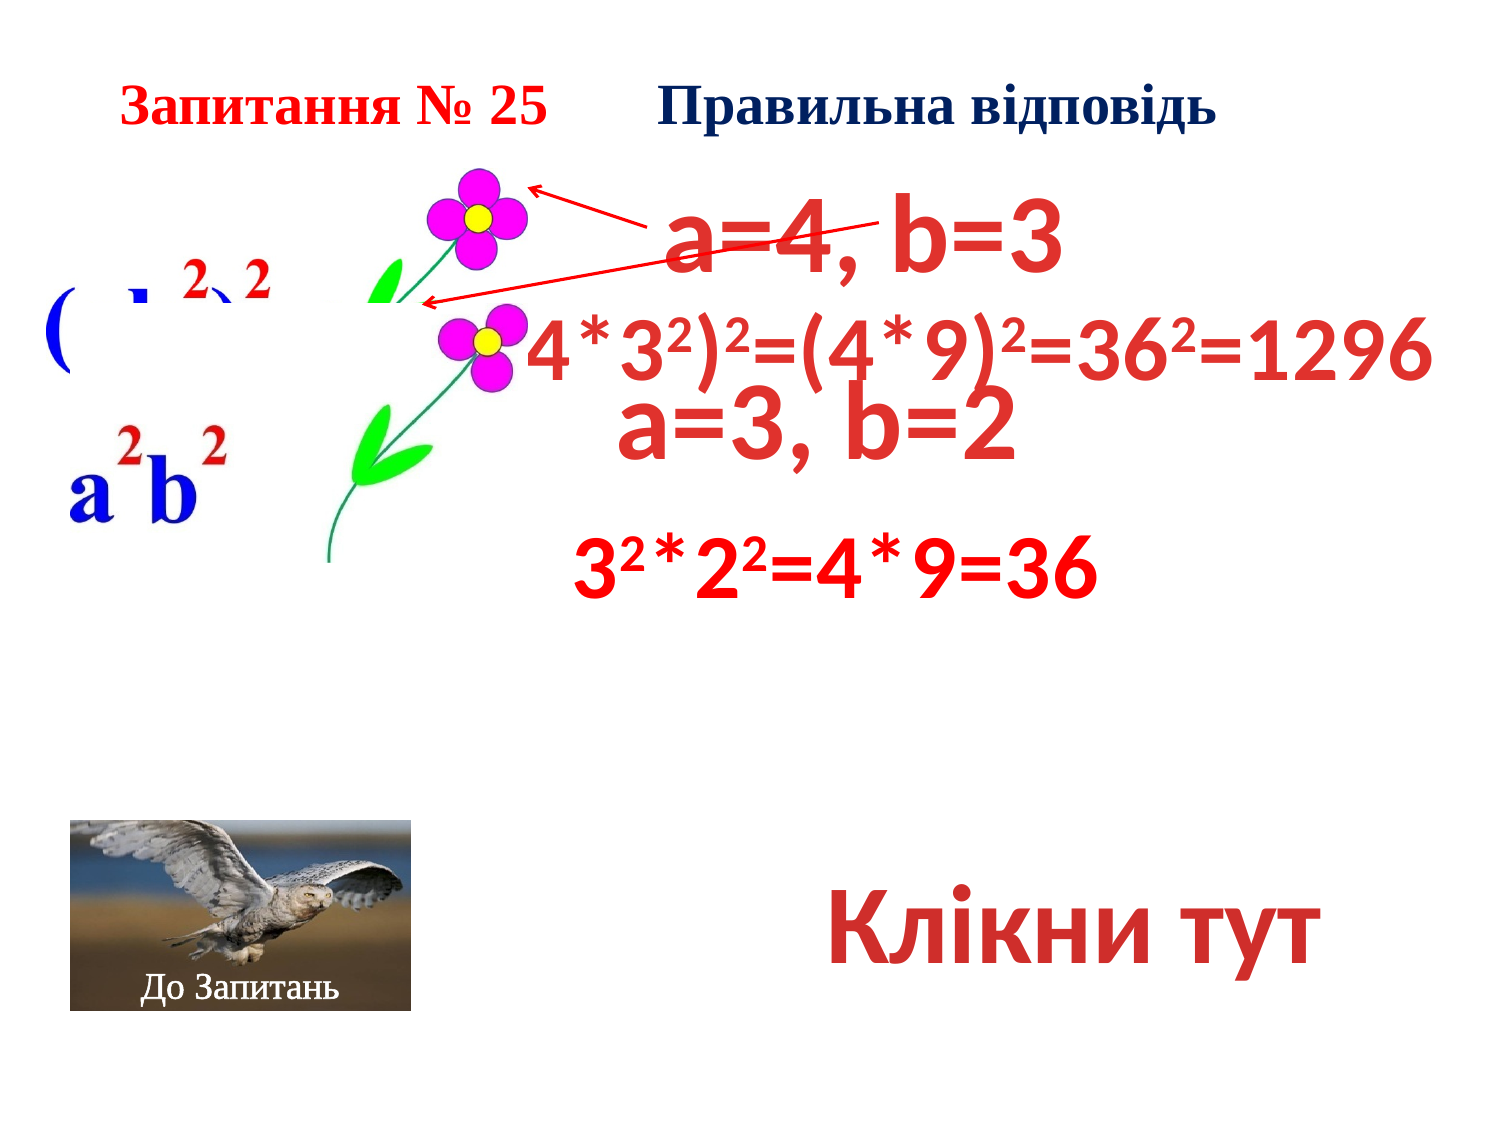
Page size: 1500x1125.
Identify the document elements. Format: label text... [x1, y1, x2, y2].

text_box Клікни тут [811, 843, 1338, 994]
text_box a=3, b=2 [600, 339, 1034, 490]
text_box Запитання № 25 [93, 58, 575, 144]
text_box 32*22=4*9=36 [556, 499, 1115, 625]
text_box Правильна відповідь [621, 58, 1254, 144]
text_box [70, 820, 411, 1015]
text_box (4*32)2=(4*9)2=362=1296 [534, 281, 1450, 407]
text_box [421, 222, 880, 305]
text_box a=4, b=3 [646, 152, 1081, 281]
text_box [527, 187, 645, 221]
picture [46, 168, 529, 563]
